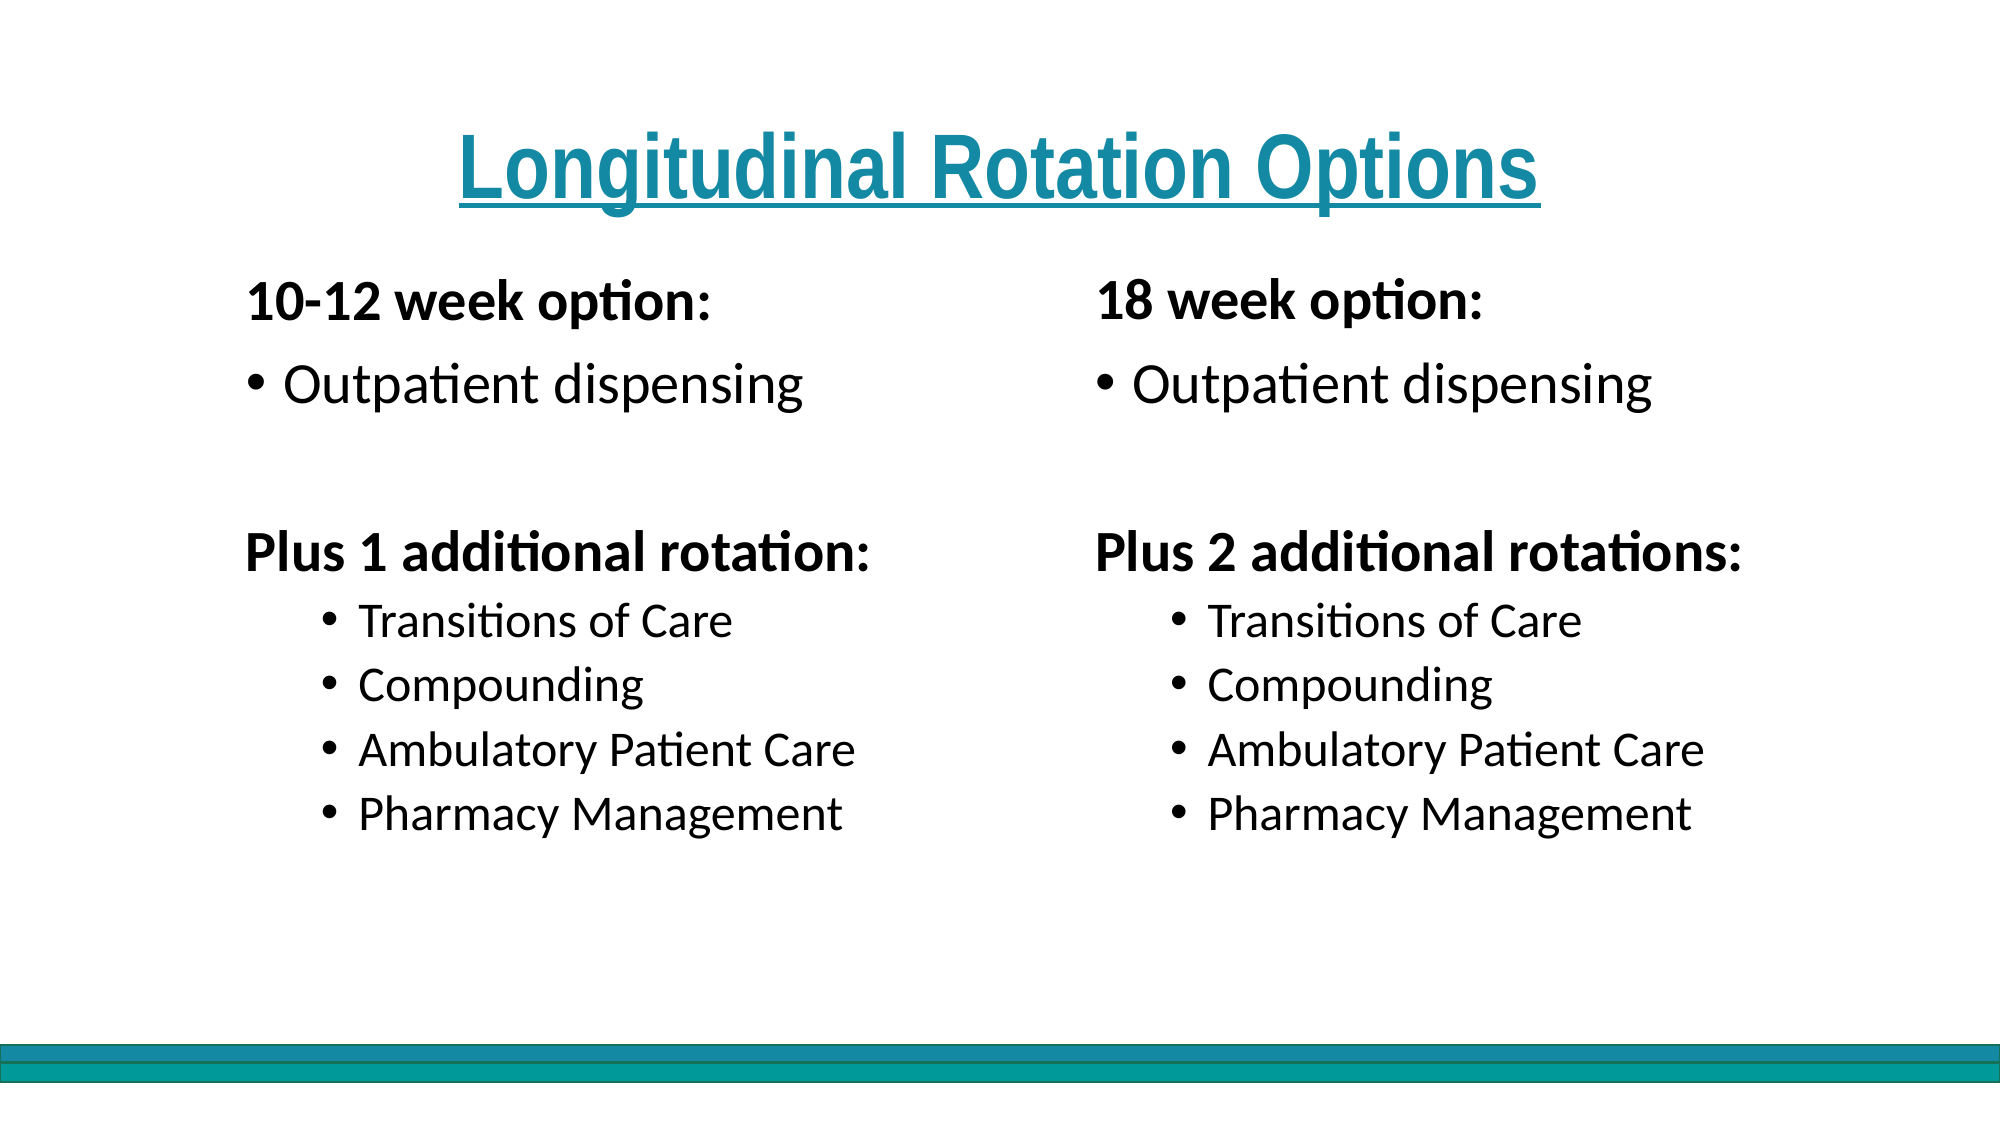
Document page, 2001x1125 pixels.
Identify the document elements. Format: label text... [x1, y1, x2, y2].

text_box [0, 1044, 2000, 1062]
text_box 18 week option: Outpatient dispensing Plus 2 additional rotations: Transitions of Care Compounding Ambulatory Patient Care Pharmacy Management [1080, 262, 1800, 849]
text_box [0, 1062, 2000, 1083]
title Longitudinal Rotation Options [137, 59, 1863, 278]
list 10-12 week option: Outpatient dispensing Plus 1 additional rotation: Transitions of Care Compounding Ambulatory Patient Care Pharmacy Management [230, 262, 963, 976]
